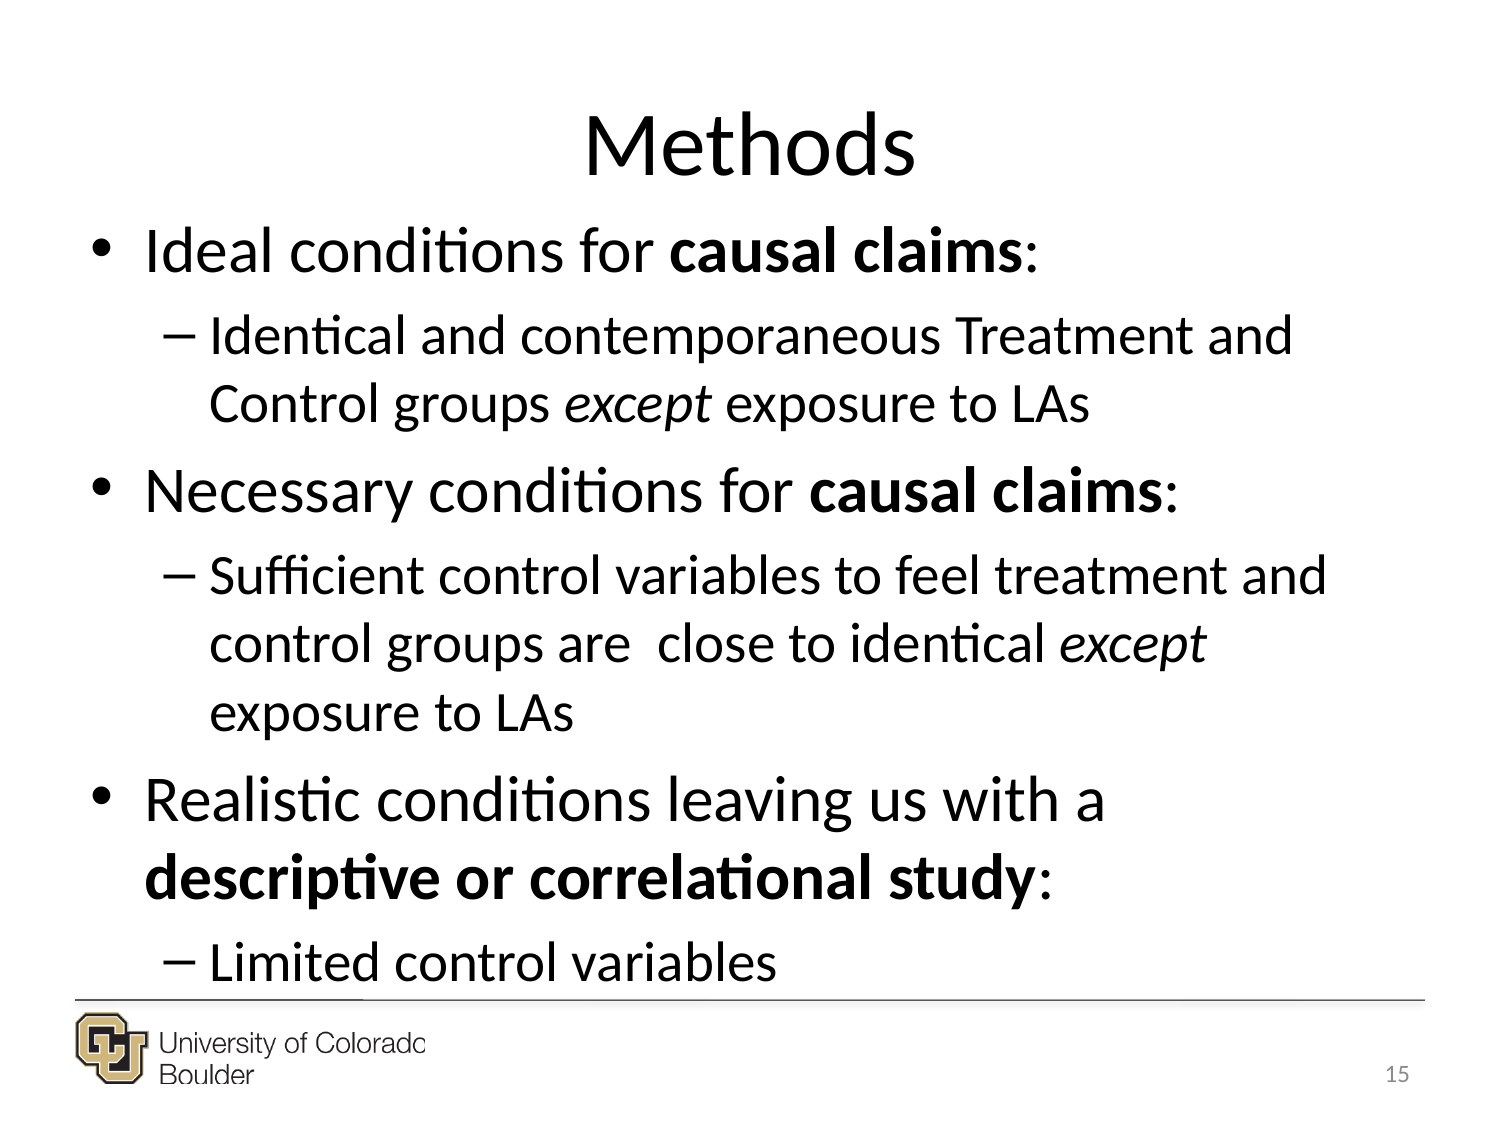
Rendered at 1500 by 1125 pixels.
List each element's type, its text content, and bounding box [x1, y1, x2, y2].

list Ideal conditions for causal claims: Identical and contemporaneous Treatment and Control groups except exposure to LAs Necessary conditions for causal claims: Sufficient control variables to feel treatment and control groups are close to identical except exposure to LAs Realistic conditions leaving us with a descriptive or correlational study: Limited control variables [75, 200, 1425, 1005]
title Methods [75, 45, 1425, 200]
slide_number 15 [1074, 1042, 1425, 1103]
